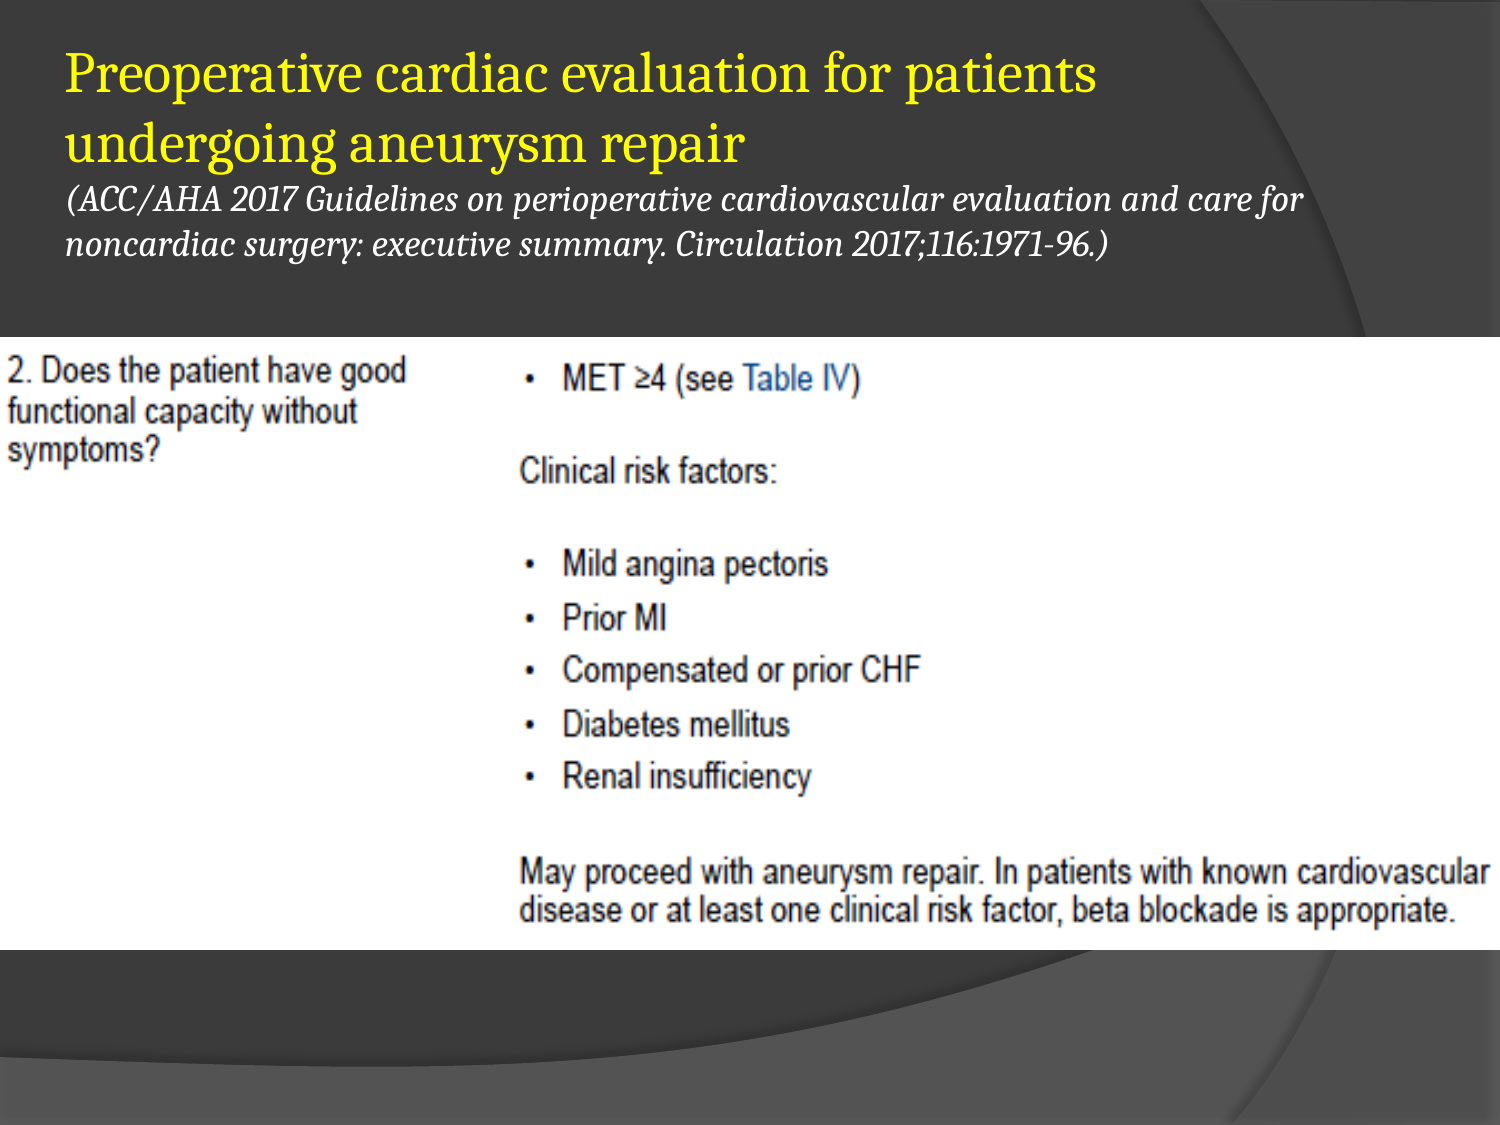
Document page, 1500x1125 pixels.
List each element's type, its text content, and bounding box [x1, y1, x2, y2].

picture [0, 337, 1500, 951]
text_box Preoperative cardiac evaluation for patients undergoing aneurysm repair (ACC/AHA 2017 Guidelines on perioperative cardiovascular evaluation and care for noncardiac surgery: executive summary. Circulation 2017;116:1971-96.) [49, 26, 1388, 272]
